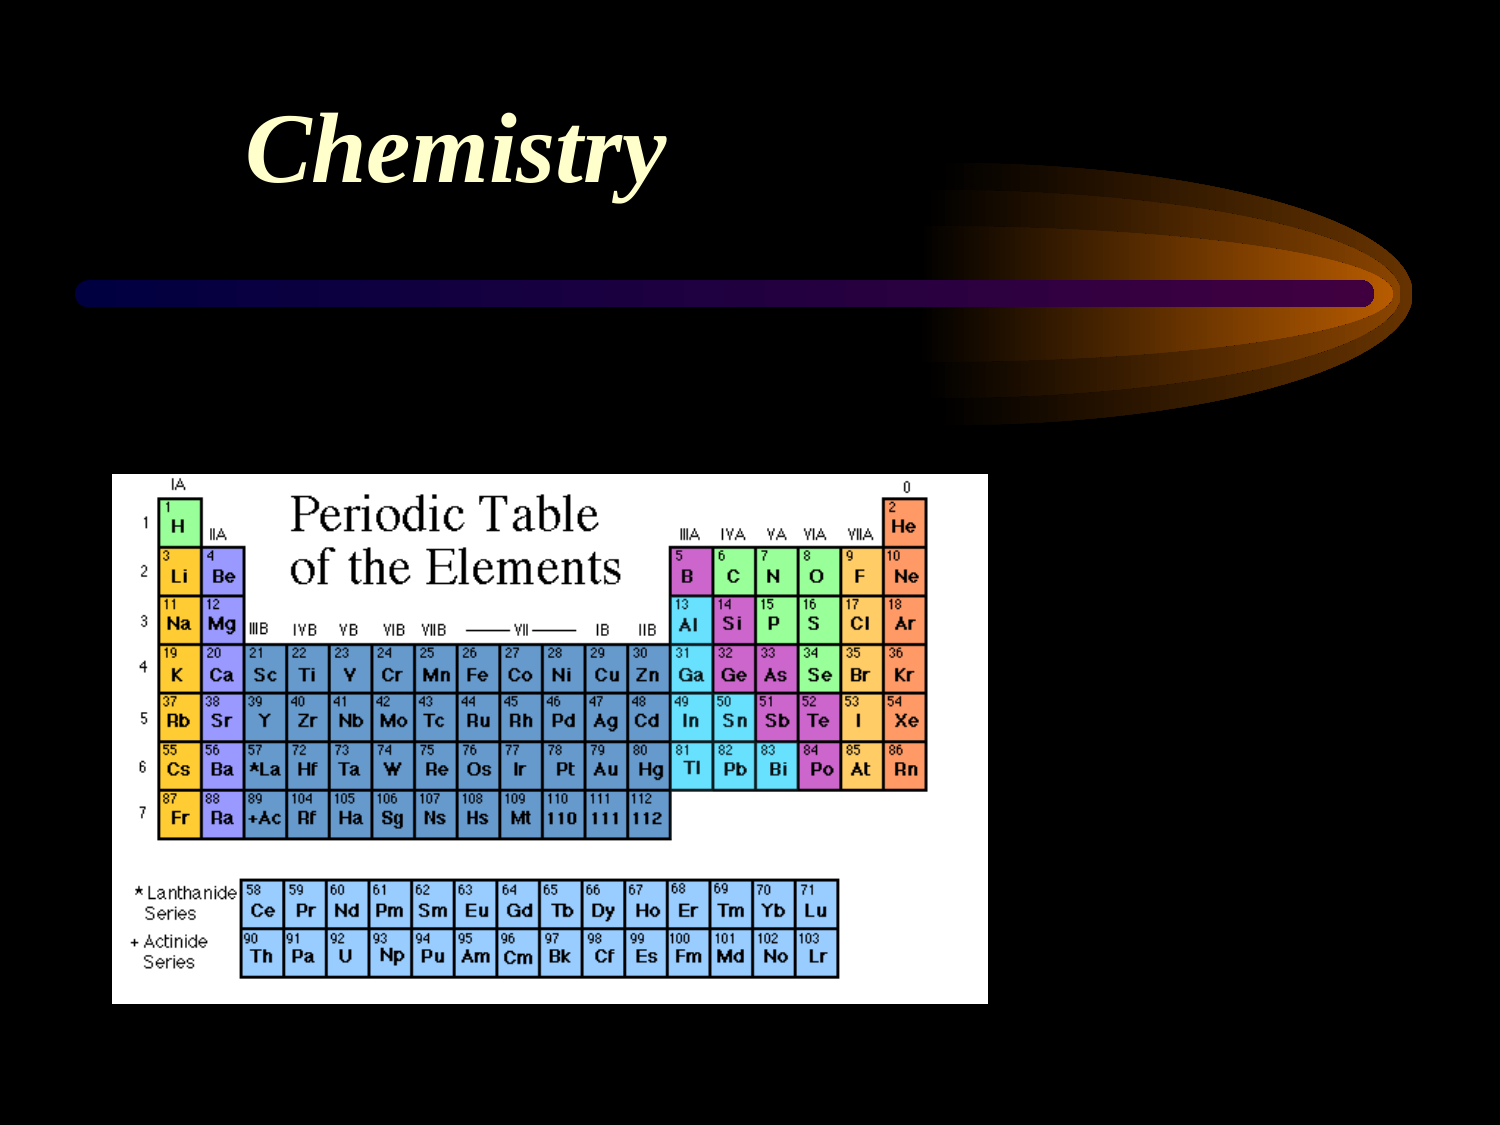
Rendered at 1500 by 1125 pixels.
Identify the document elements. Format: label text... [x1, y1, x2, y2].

picture [112, 474, 988, 1004]
text_box Chemistry [162, 75, 750, 210]
